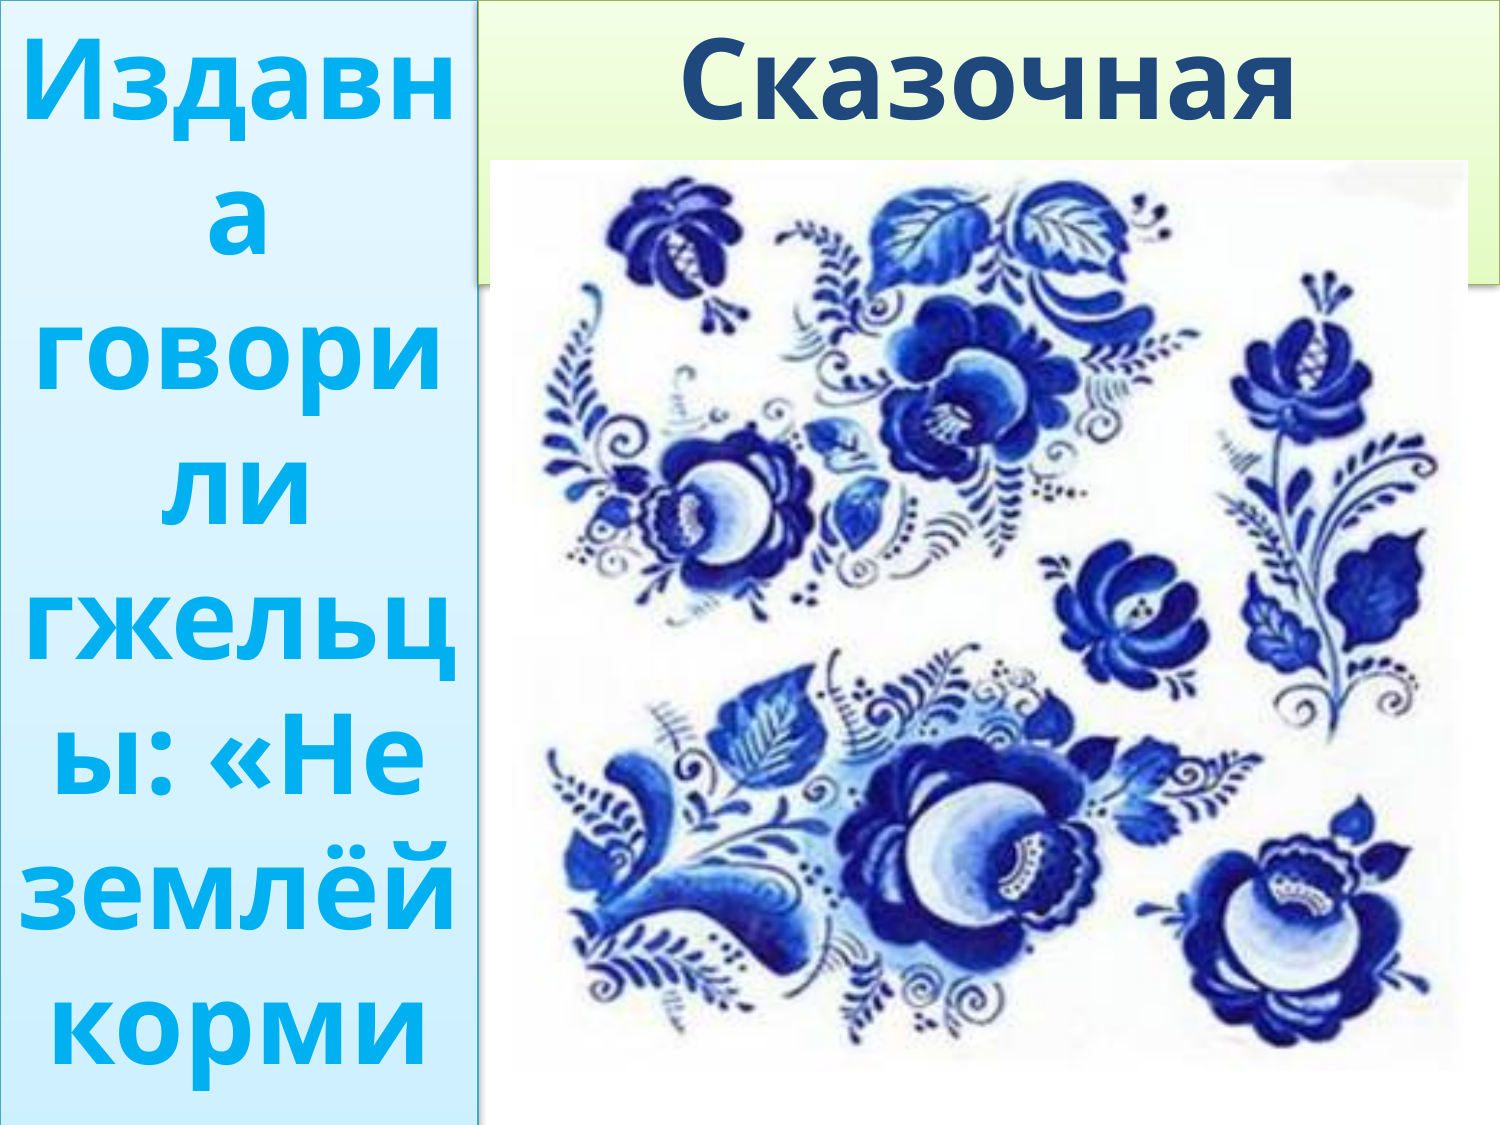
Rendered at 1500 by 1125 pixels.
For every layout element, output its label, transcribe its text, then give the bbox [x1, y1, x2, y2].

text_box Издавна говорили гжельцы: «Не землёй кормимся, глина – наше золото» [0, 0, 479, 1125]
text_box Сказочная Гжель [478, 0, 1500, 285]
picture [489, 160, 1469, 1071]
